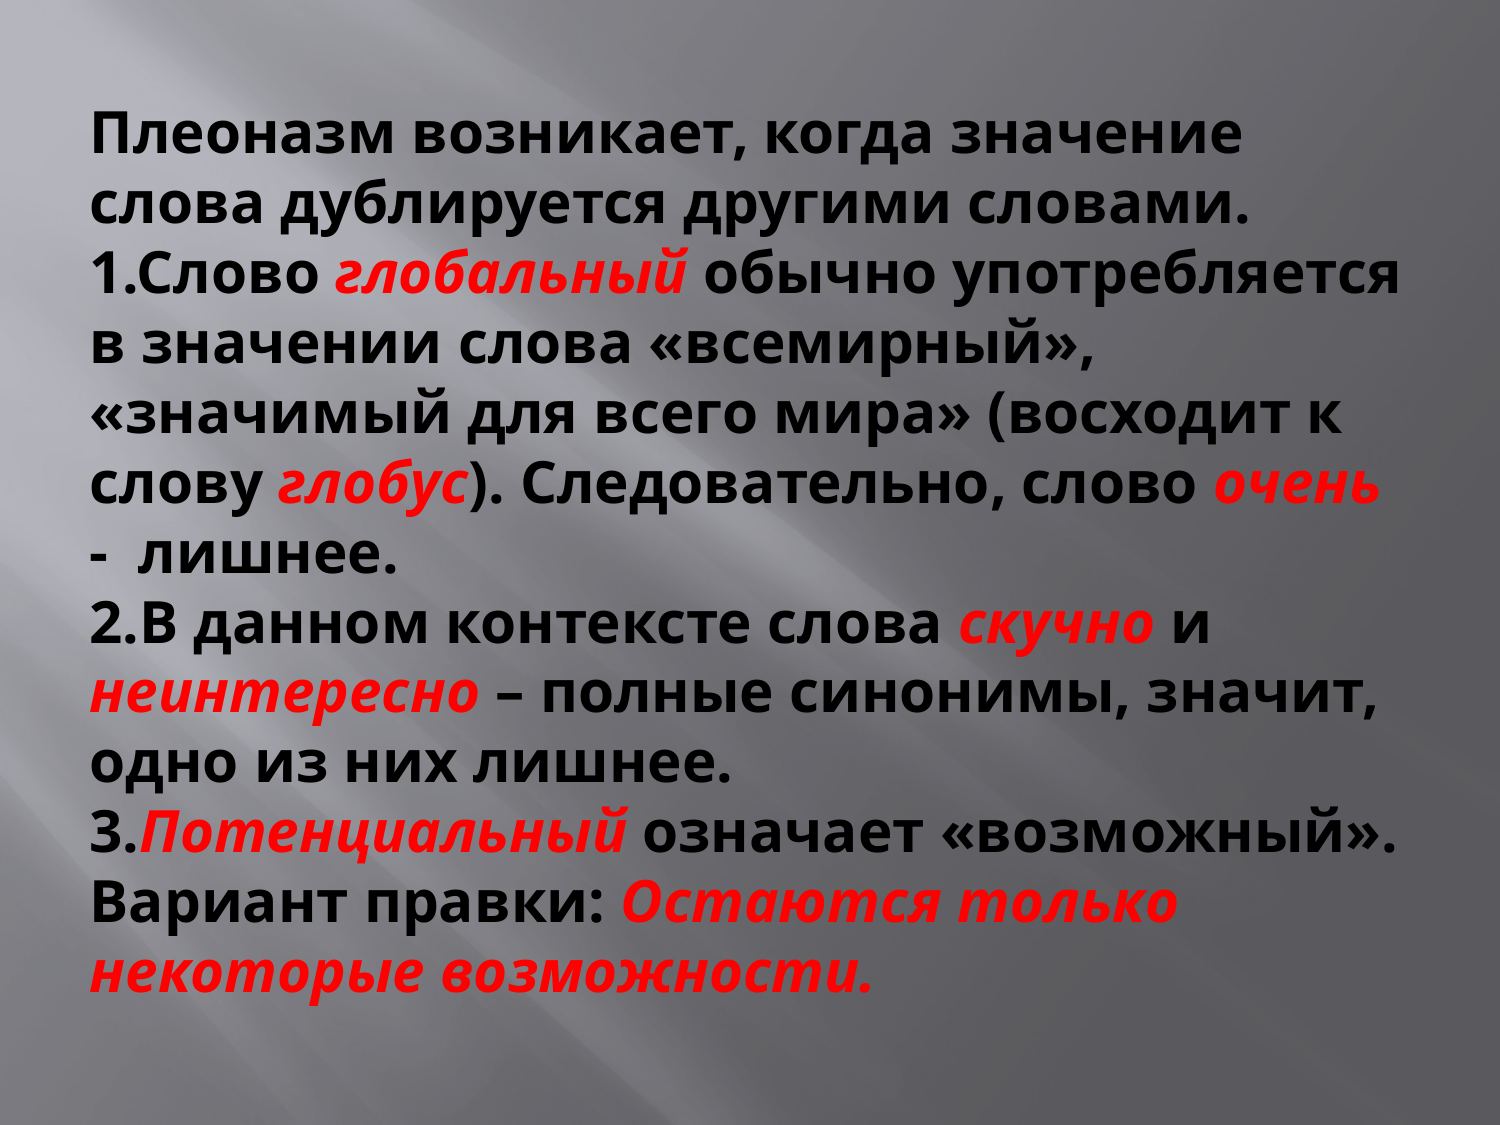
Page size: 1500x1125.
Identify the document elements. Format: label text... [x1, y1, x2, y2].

title Плеоназм возникает, когда значение слова дублируется другими словами. 1.Слово глобальный обычно употребляется в значении слова «всемирный», «значимый для всего мира» (восходит к слову глобус). Следовательно, слово очень - лишнее. 2.В данном контексте слова скучно и неинтересно – полные синонимы, значит, одно из них лишнее. 3.Потенциальный означает «возможный». Вариант правки: Остаются только некоторые возможности. [75, 45, 1425, 1055]
